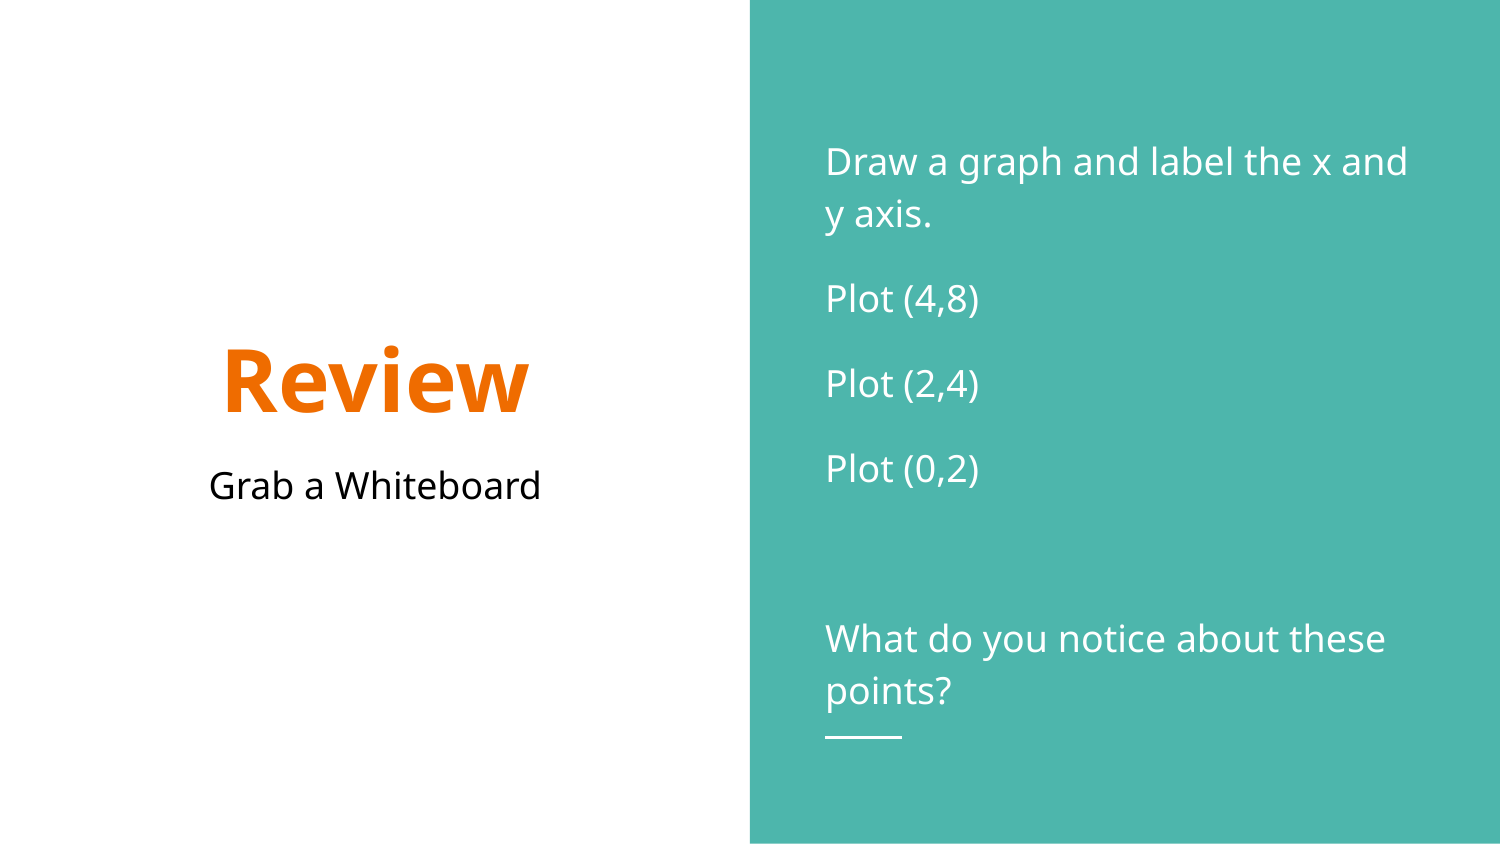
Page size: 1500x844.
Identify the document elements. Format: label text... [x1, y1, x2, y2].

list Draw a graph and label the x and y axis. Plot (4,8) Plot (2,4) Plot (0,2) What do you notice about these points? [810, 118, 1440, 725]
subtitle Grab a Whiteboard [43, 447, 708, 650]
title Review [43, 170, 708, 446]
